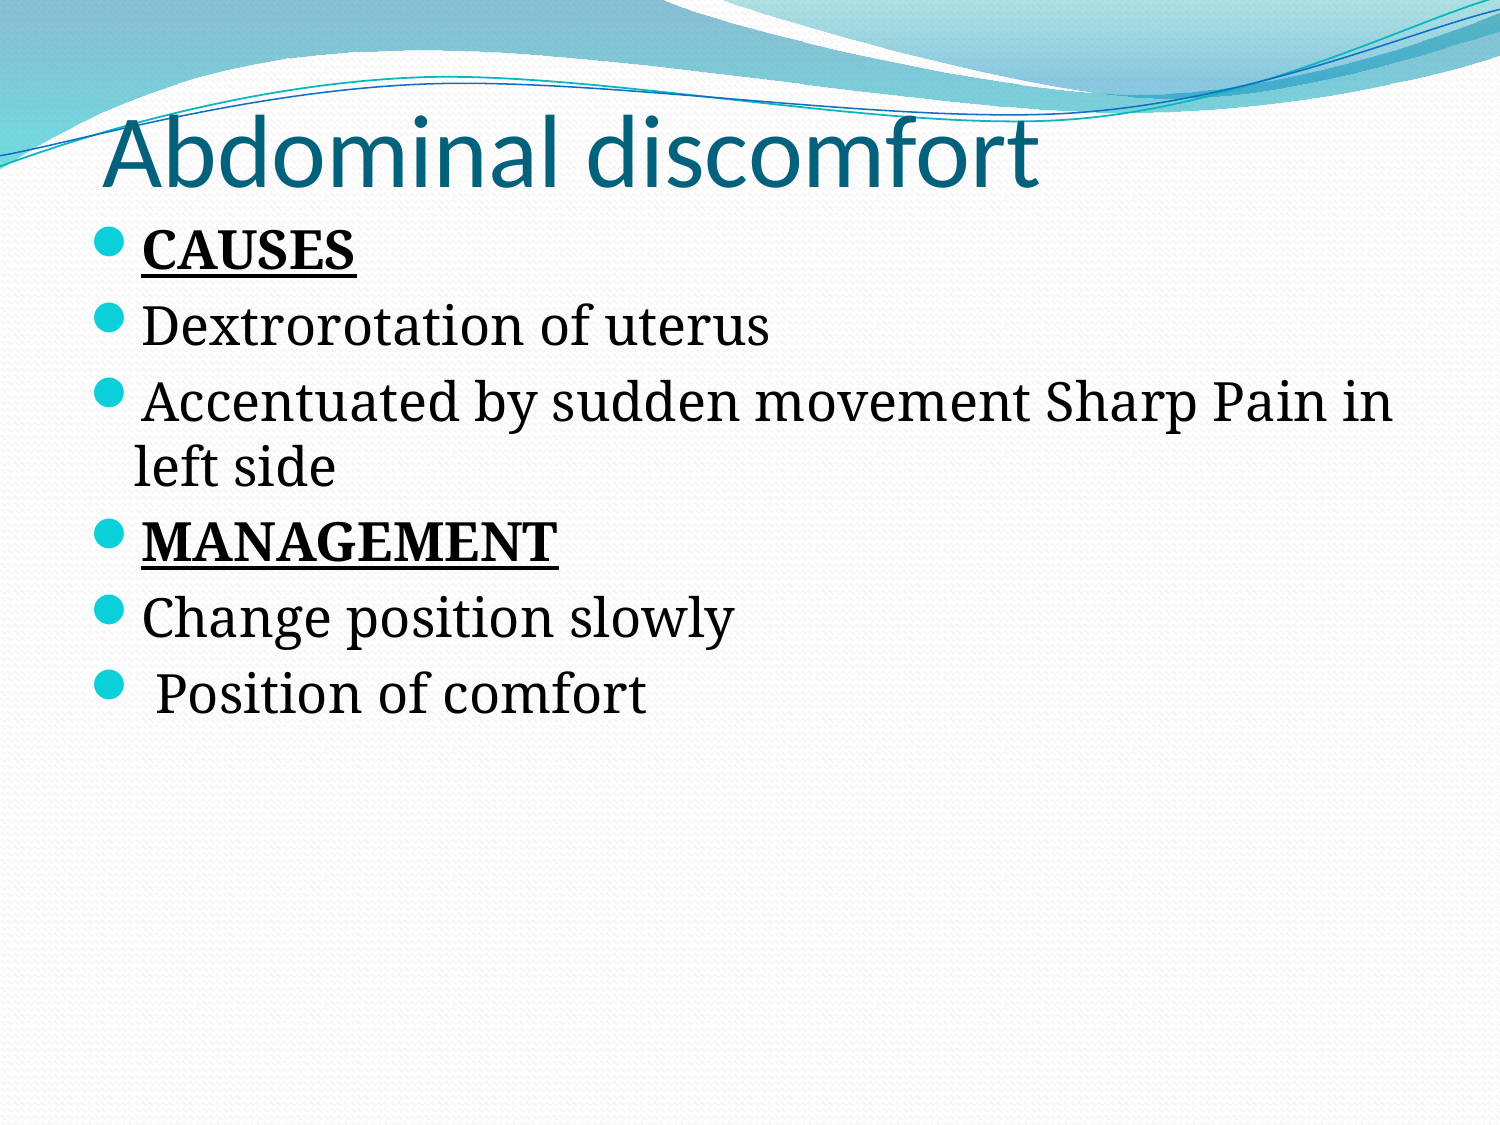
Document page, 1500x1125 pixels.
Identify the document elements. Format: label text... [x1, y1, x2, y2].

title Abdominal discomfort [75, 0, 1425, 208]
list CAUSES Dextrorotation of uterus Accentuated by sudden movement Sharp Pain in left side MANAGEMENT Change position slowly Position of comfort [75, 208, 1425, 1038]
